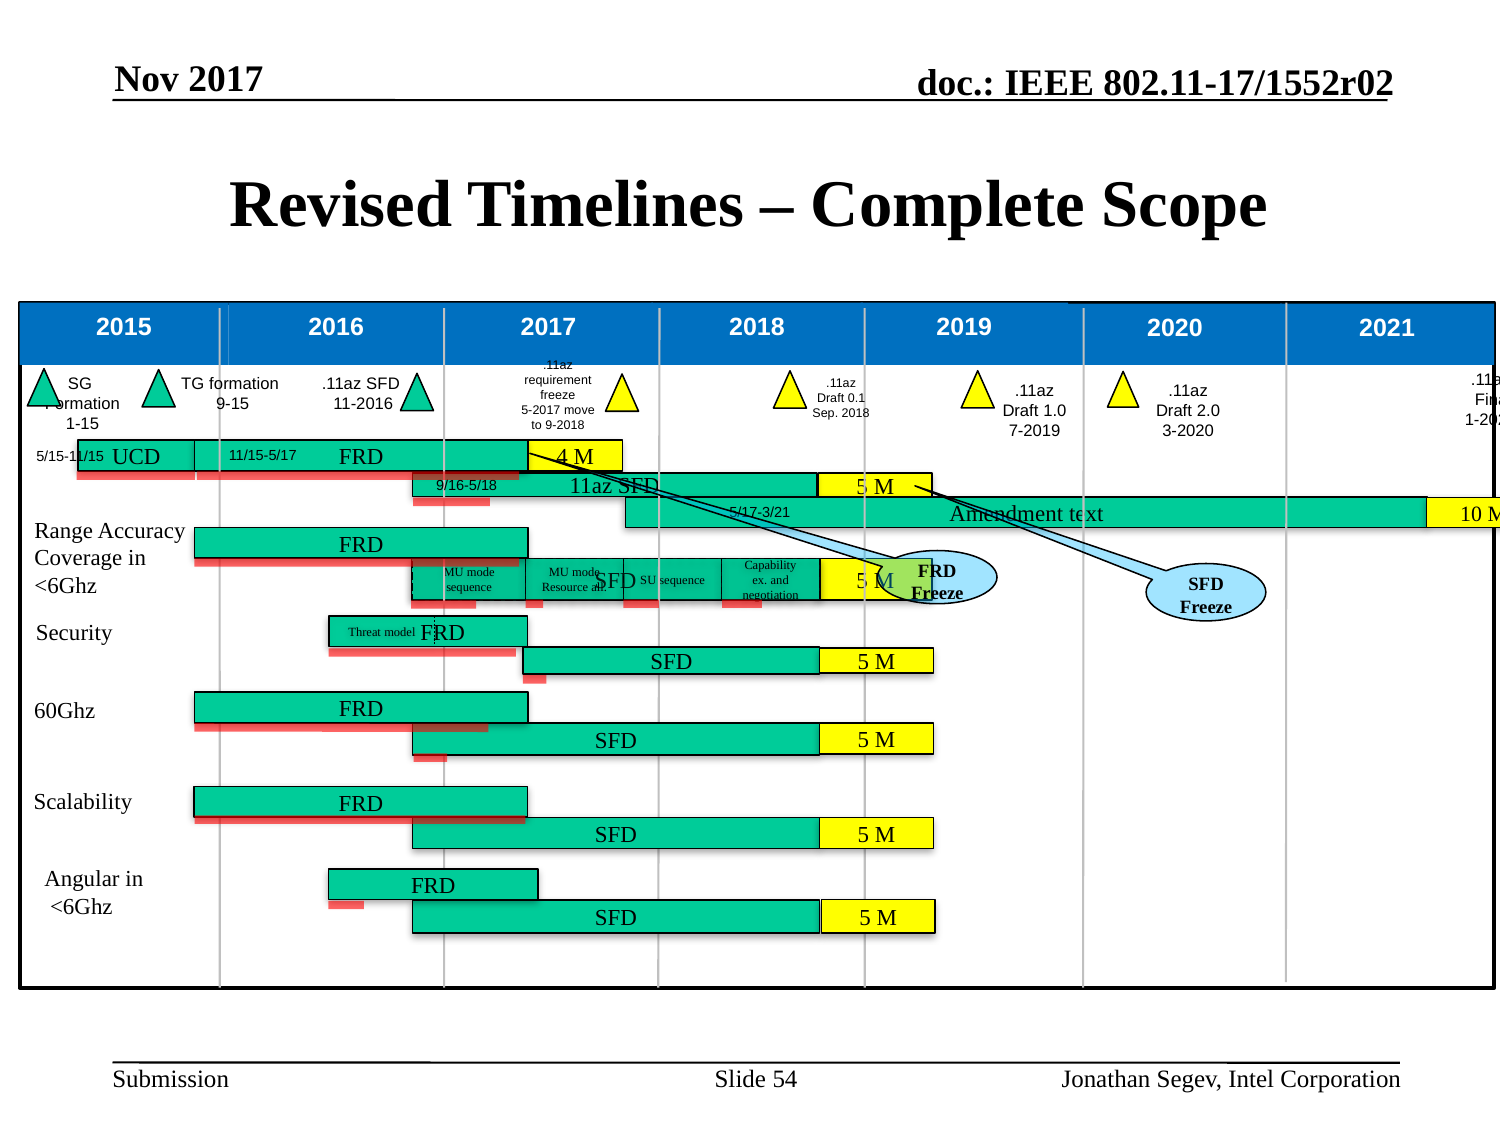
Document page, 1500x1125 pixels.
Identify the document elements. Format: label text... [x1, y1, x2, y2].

footer Jonathan Segev, Intel Corporation [878, 1061, 1402, 1093]
title Revised Timelines – Complete Scope [112, 112, 1388, 288]
slide_number Slide 54 [712, 1061, 800, 1123]
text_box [11, 302, 1500, 988]
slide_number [114, 54, 423, 100]
